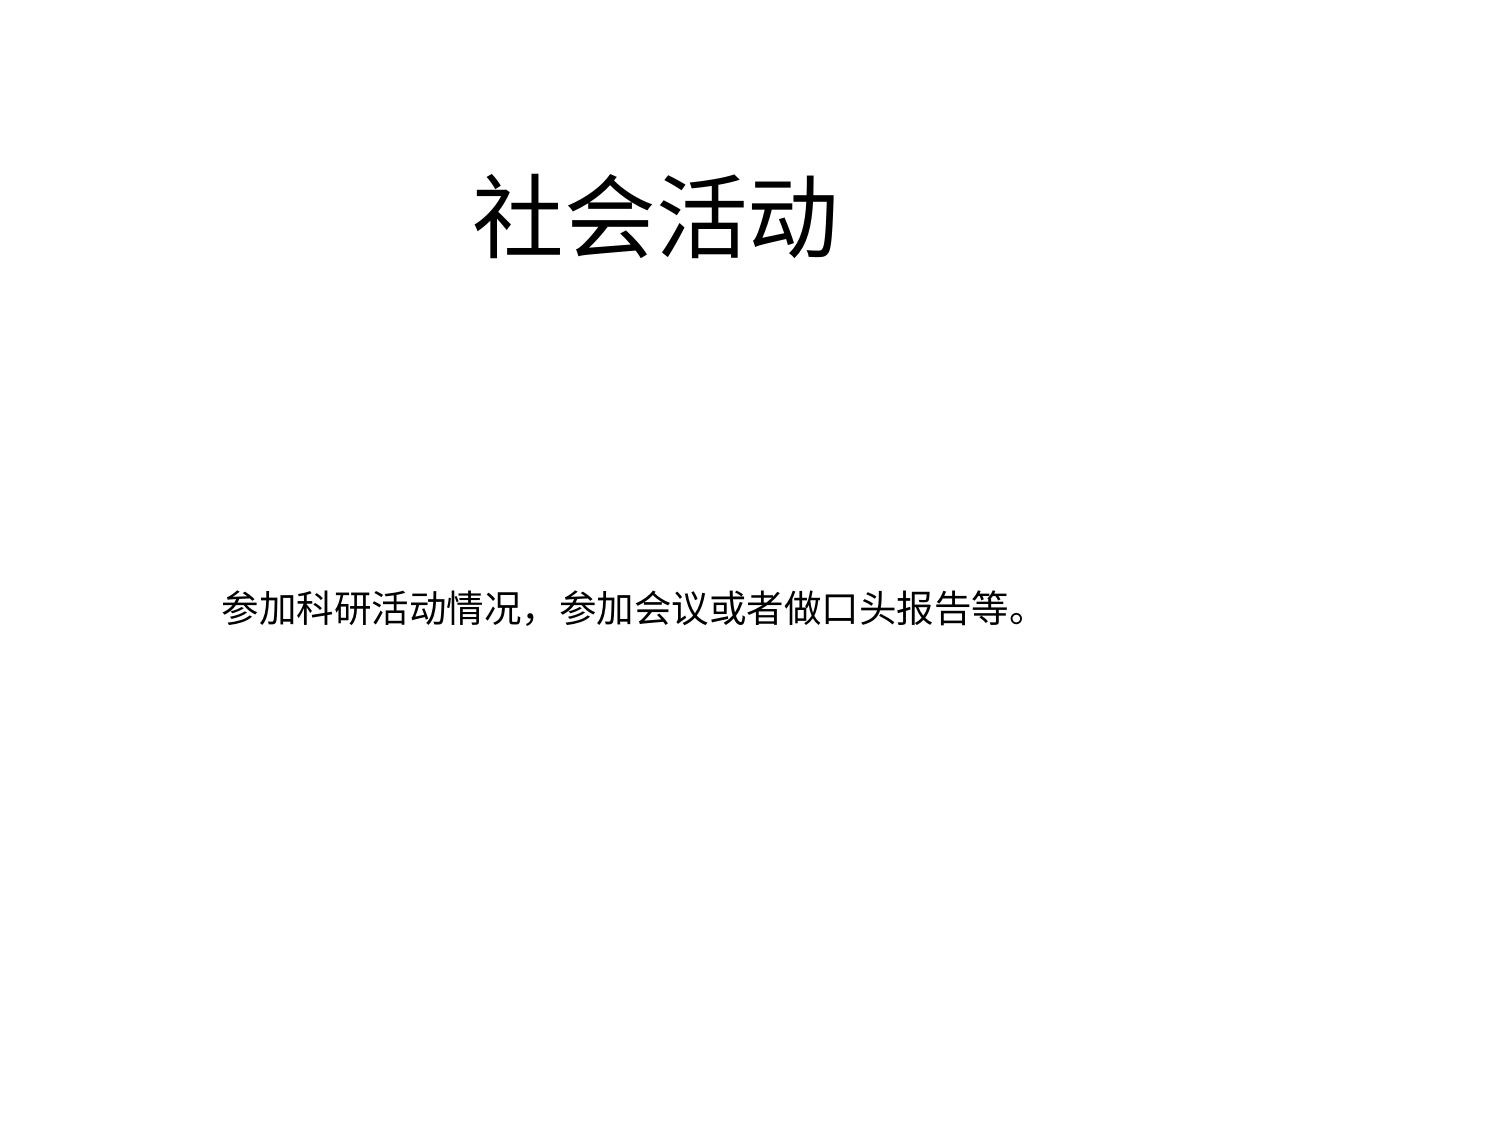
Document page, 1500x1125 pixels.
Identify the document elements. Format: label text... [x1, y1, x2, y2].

text_box 参加科研活动情况，参加会议或者做口头报告等。 [206, 361, 1247, 900]
text_box 社会活动 [124, 117, 1188, 313]
